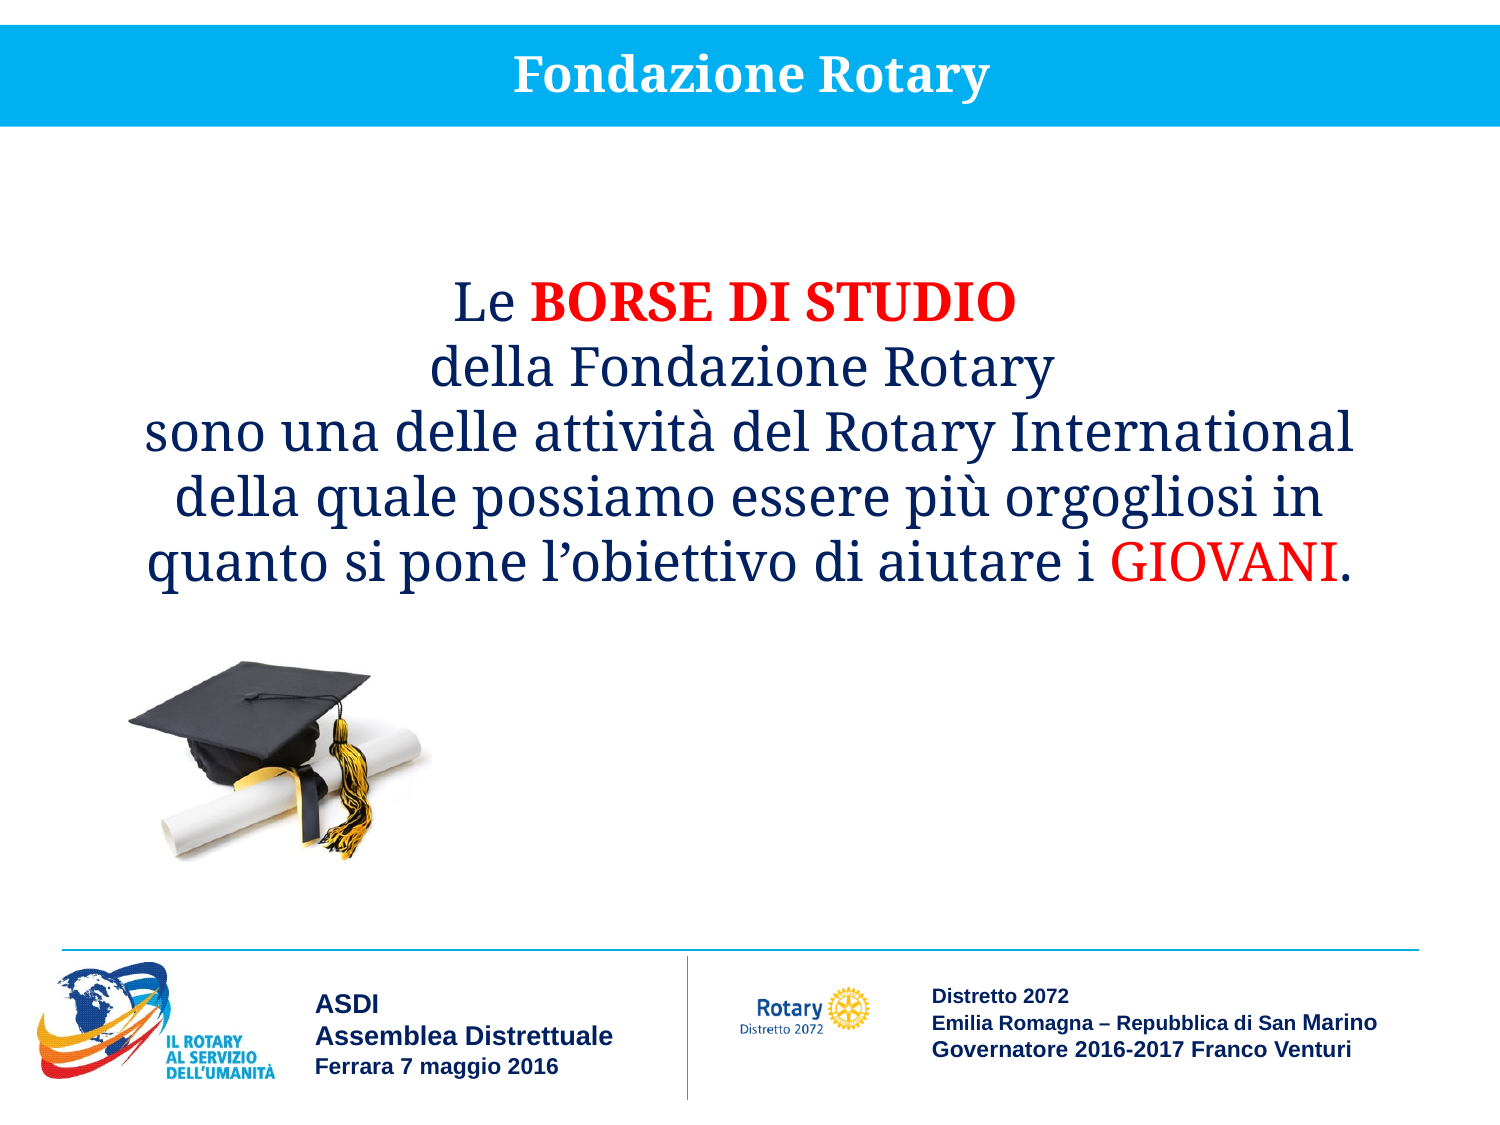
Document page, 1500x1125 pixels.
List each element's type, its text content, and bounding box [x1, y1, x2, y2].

text_box ASDI Assemblea Distrettuale Ferrara 7 maggio 2016 [299, 978, 675, 1087]
picture [734, 987, 905, 1034]
text_box Fondazione Rotary [0, 24, 1500, 127]
text_box Distretto 2072 Emilia Romagna – Repubblica di San Marino Governatore 2016-2017 Franco Venturi [917, 974, 1418, 1076]
picture [37, 962, 276, 1080]
picture [118, 652, 432, 862]
text_box Le BORSE DI STUDIO della Fondazione Rotary sono una delle attività del Rotary International della quale possiamo essere più orgogliosi in quanto si pone l’obiettivo di aiutare i GIOVANI. [99, 213, 1401, 647]
